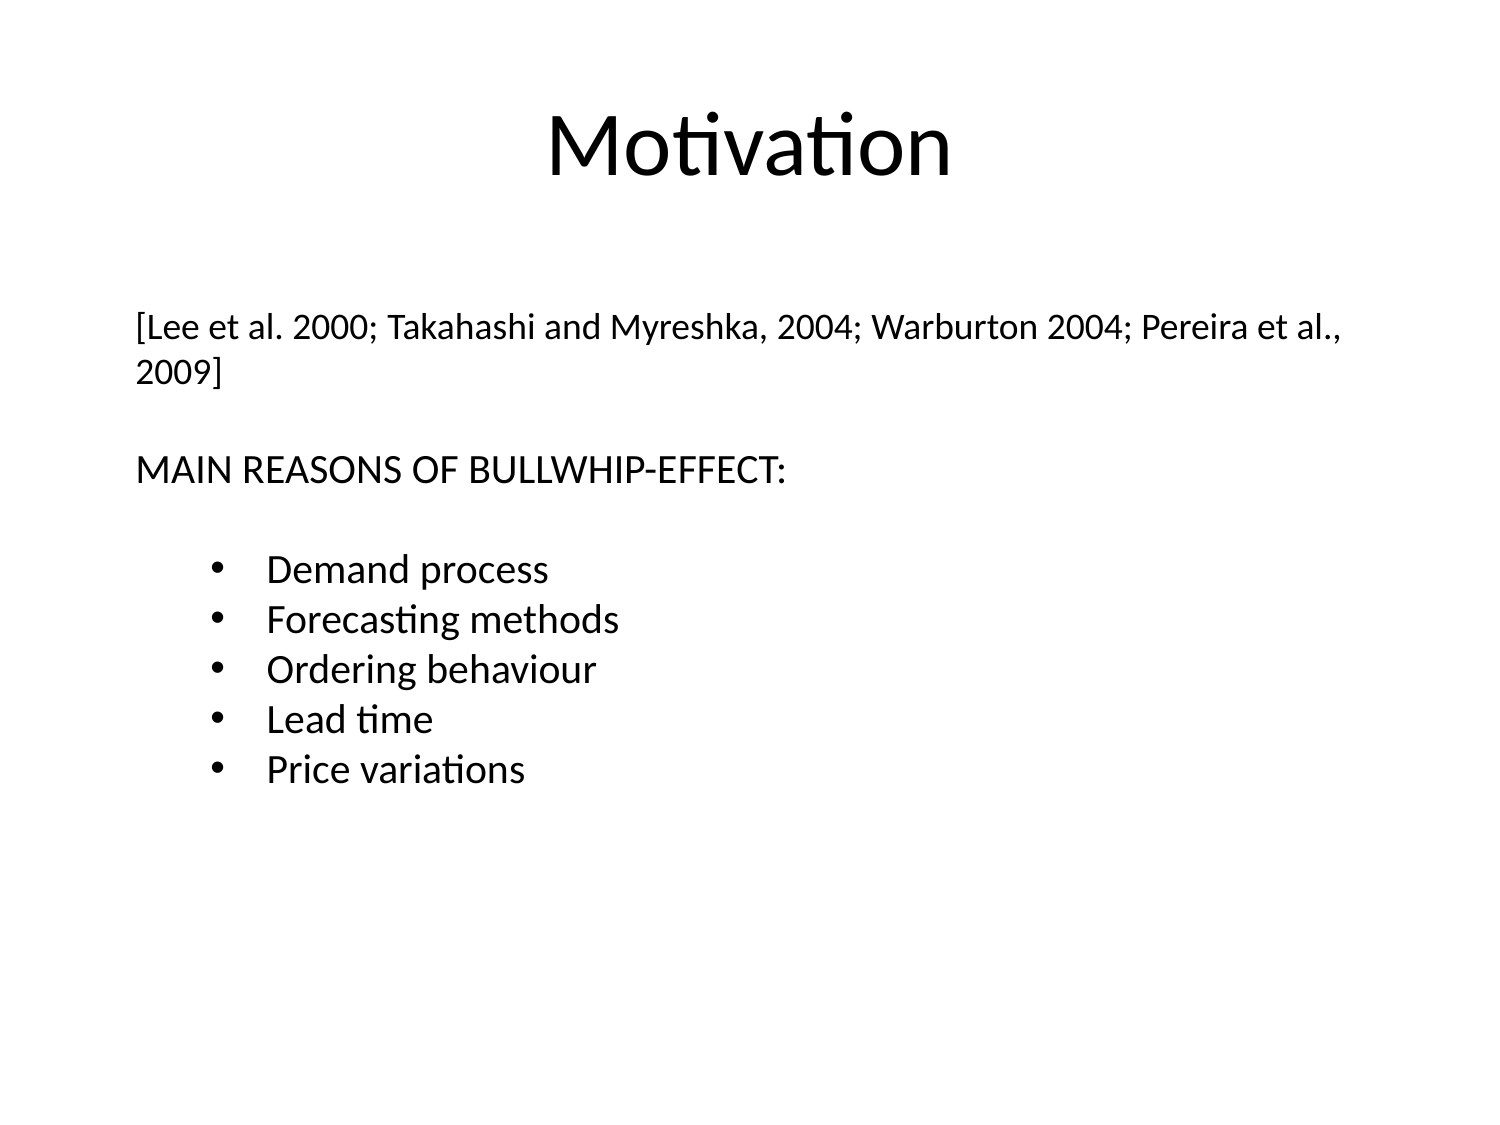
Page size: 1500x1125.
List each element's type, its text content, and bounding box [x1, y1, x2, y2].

text_box [Lee et al. 2000; Takahashi and Myreshka, 2004; Warburton 2004; Pereira et al., 2009] MAIN REASONS OF BULLWHIP-EFFECT: Demand process Forecasting methods Ordering behaviour Lead time Price variations [120, 294, 1362, 800]
title Motivation [75, 45, 1425, 233]
